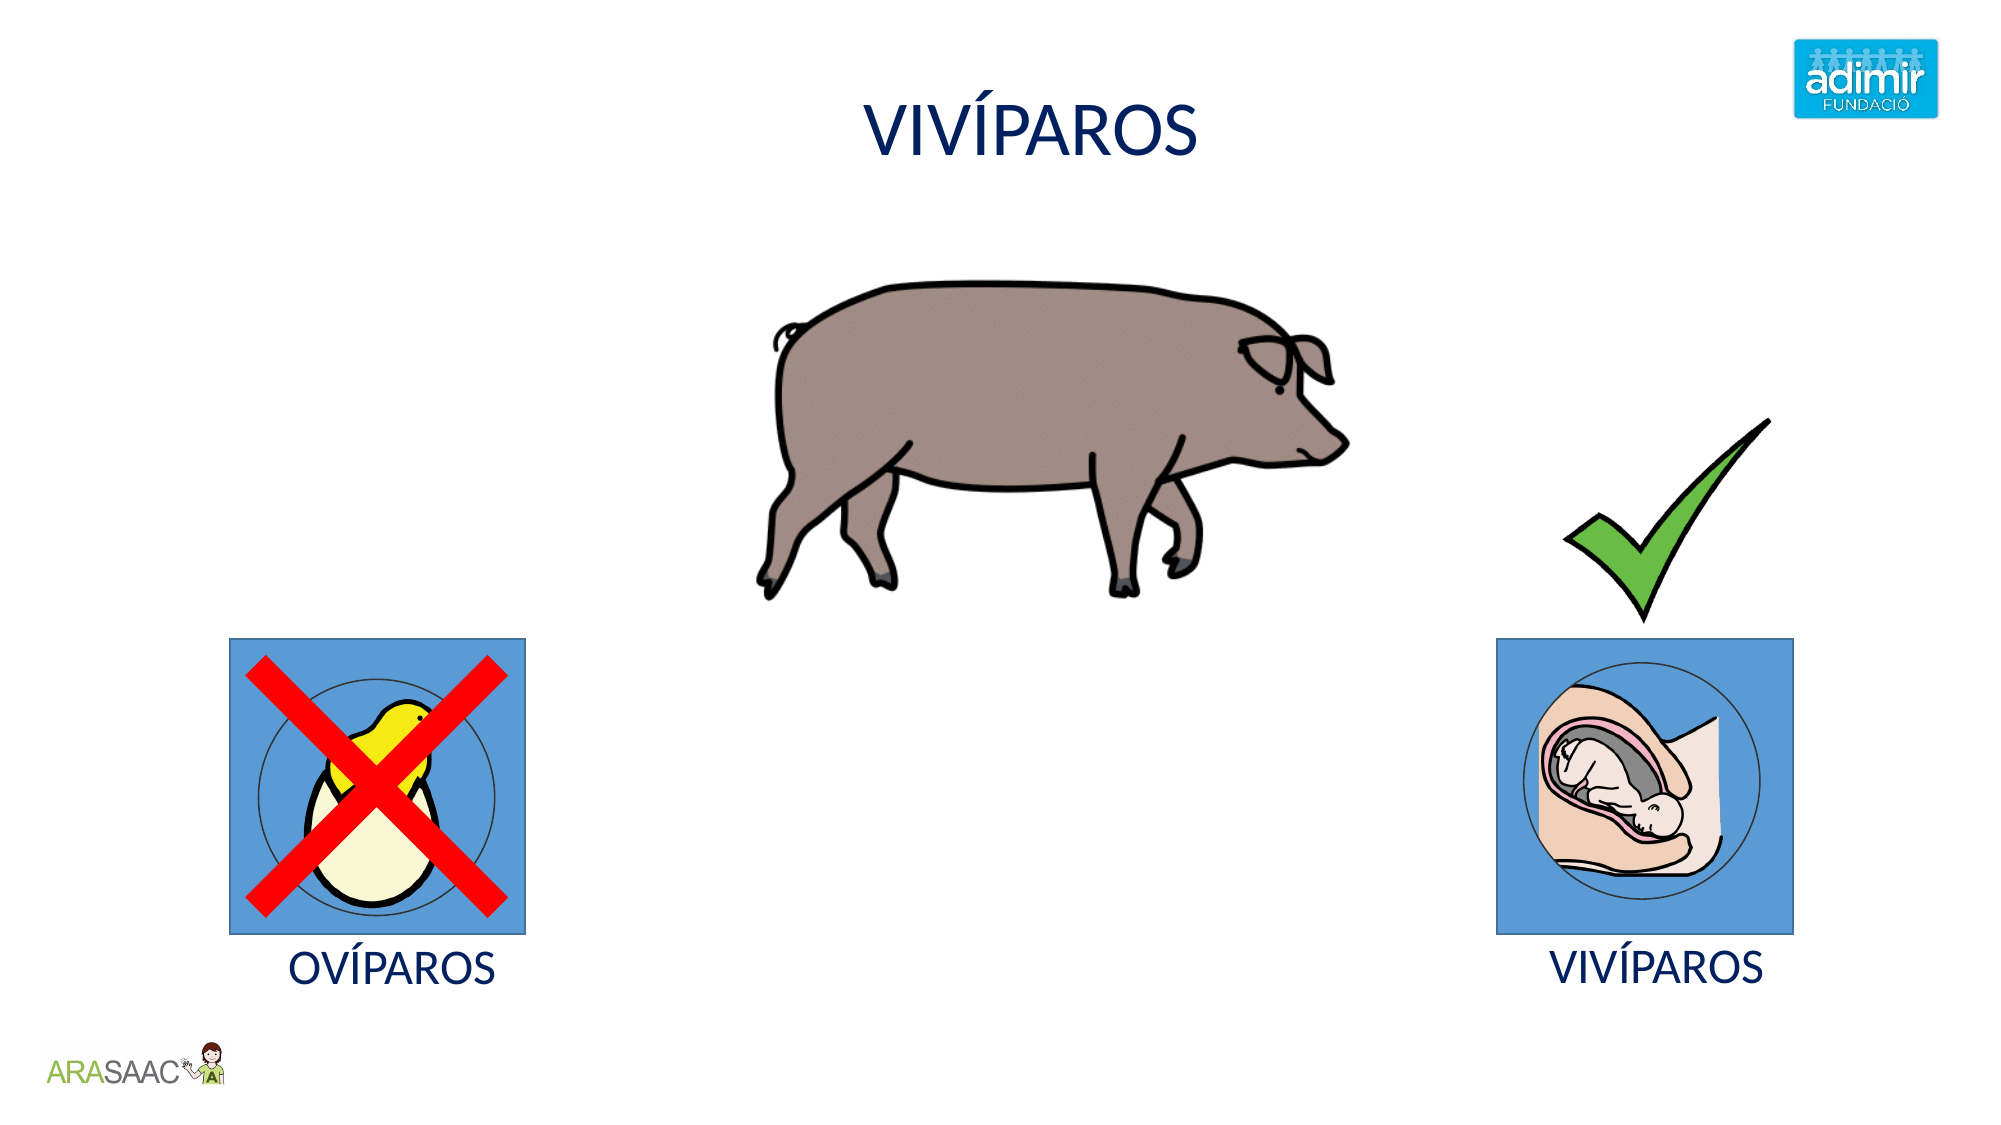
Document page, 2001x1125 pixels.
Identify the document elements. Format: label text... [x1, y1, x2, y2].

picture [1792, 37, 1940, 121]
text_box VIVÍPAROS [1481, 936, 1803, 998]
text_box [229, 638, 526, 935]
text_box OVÍPAROS [226, 938, 529, 999]
picture [41, 1040, 230, 1085]
picture [1541, 395, 1792, 638]
text_box VIVÍPAROS [814, 93, 1217, 118]
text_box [1497, 638, 1793, 935]
picture [731, 119, 1374, 762]
